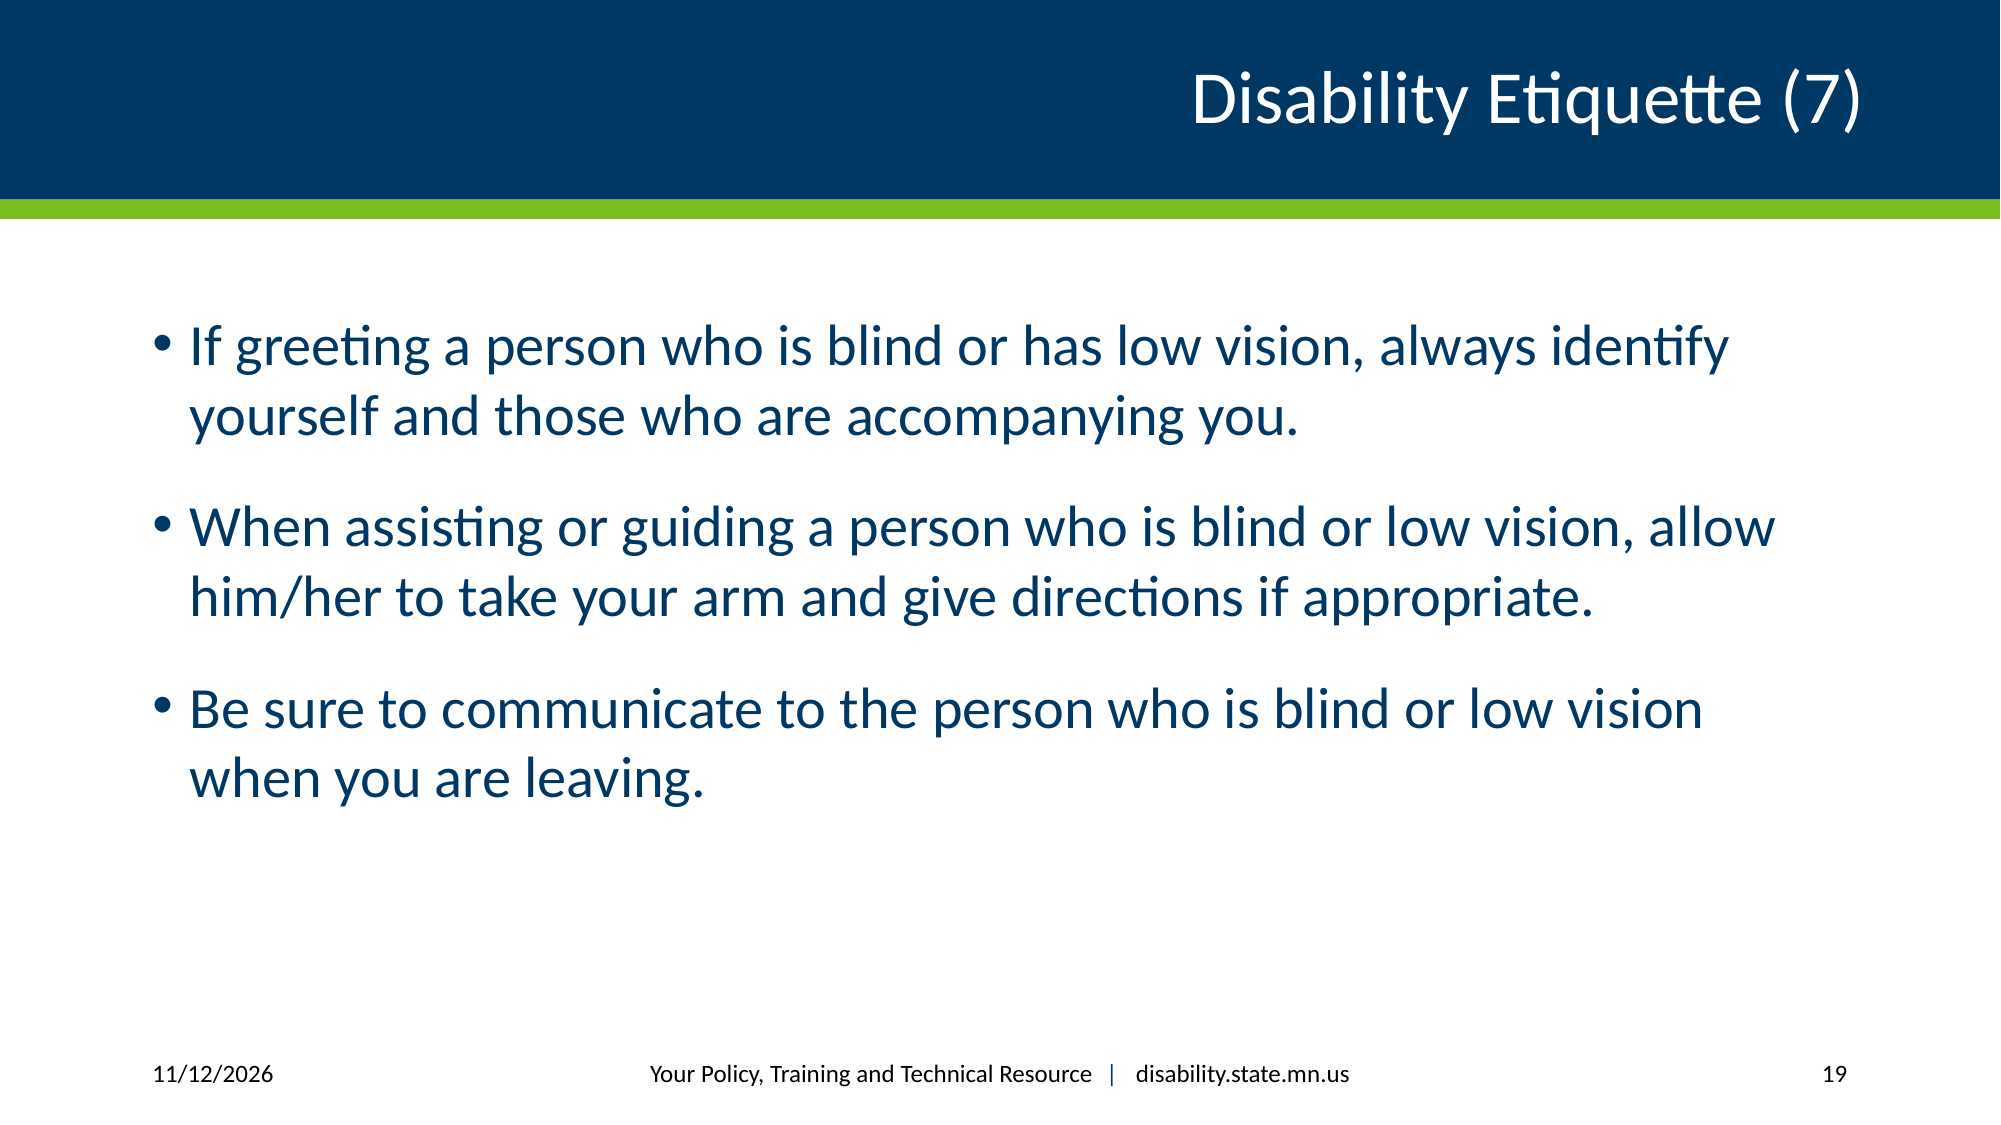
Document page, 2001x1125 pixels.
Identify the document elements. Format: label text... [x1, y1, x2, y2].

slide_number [137, 1042, 361, 1103]
footer Your Policy, Training and Technical Resource | disability.state.mn.us [541, 1042, 1459, 1103]
list If greeting a person who is blind or has low vision, always identify yourself and those who are accompanying you. When assisting or guiding a person who is blind or low vision, allow him/her to take your arm and give directions if appropriate. Be sure to communicate to the person who is blind or low vision when you are leaving. [137, 299, 1863, 1014]
slide_number 19 [1622, 1042, 1863, 1103]
title Disability Etiquette (7) [0, 0, 2000, 200]
